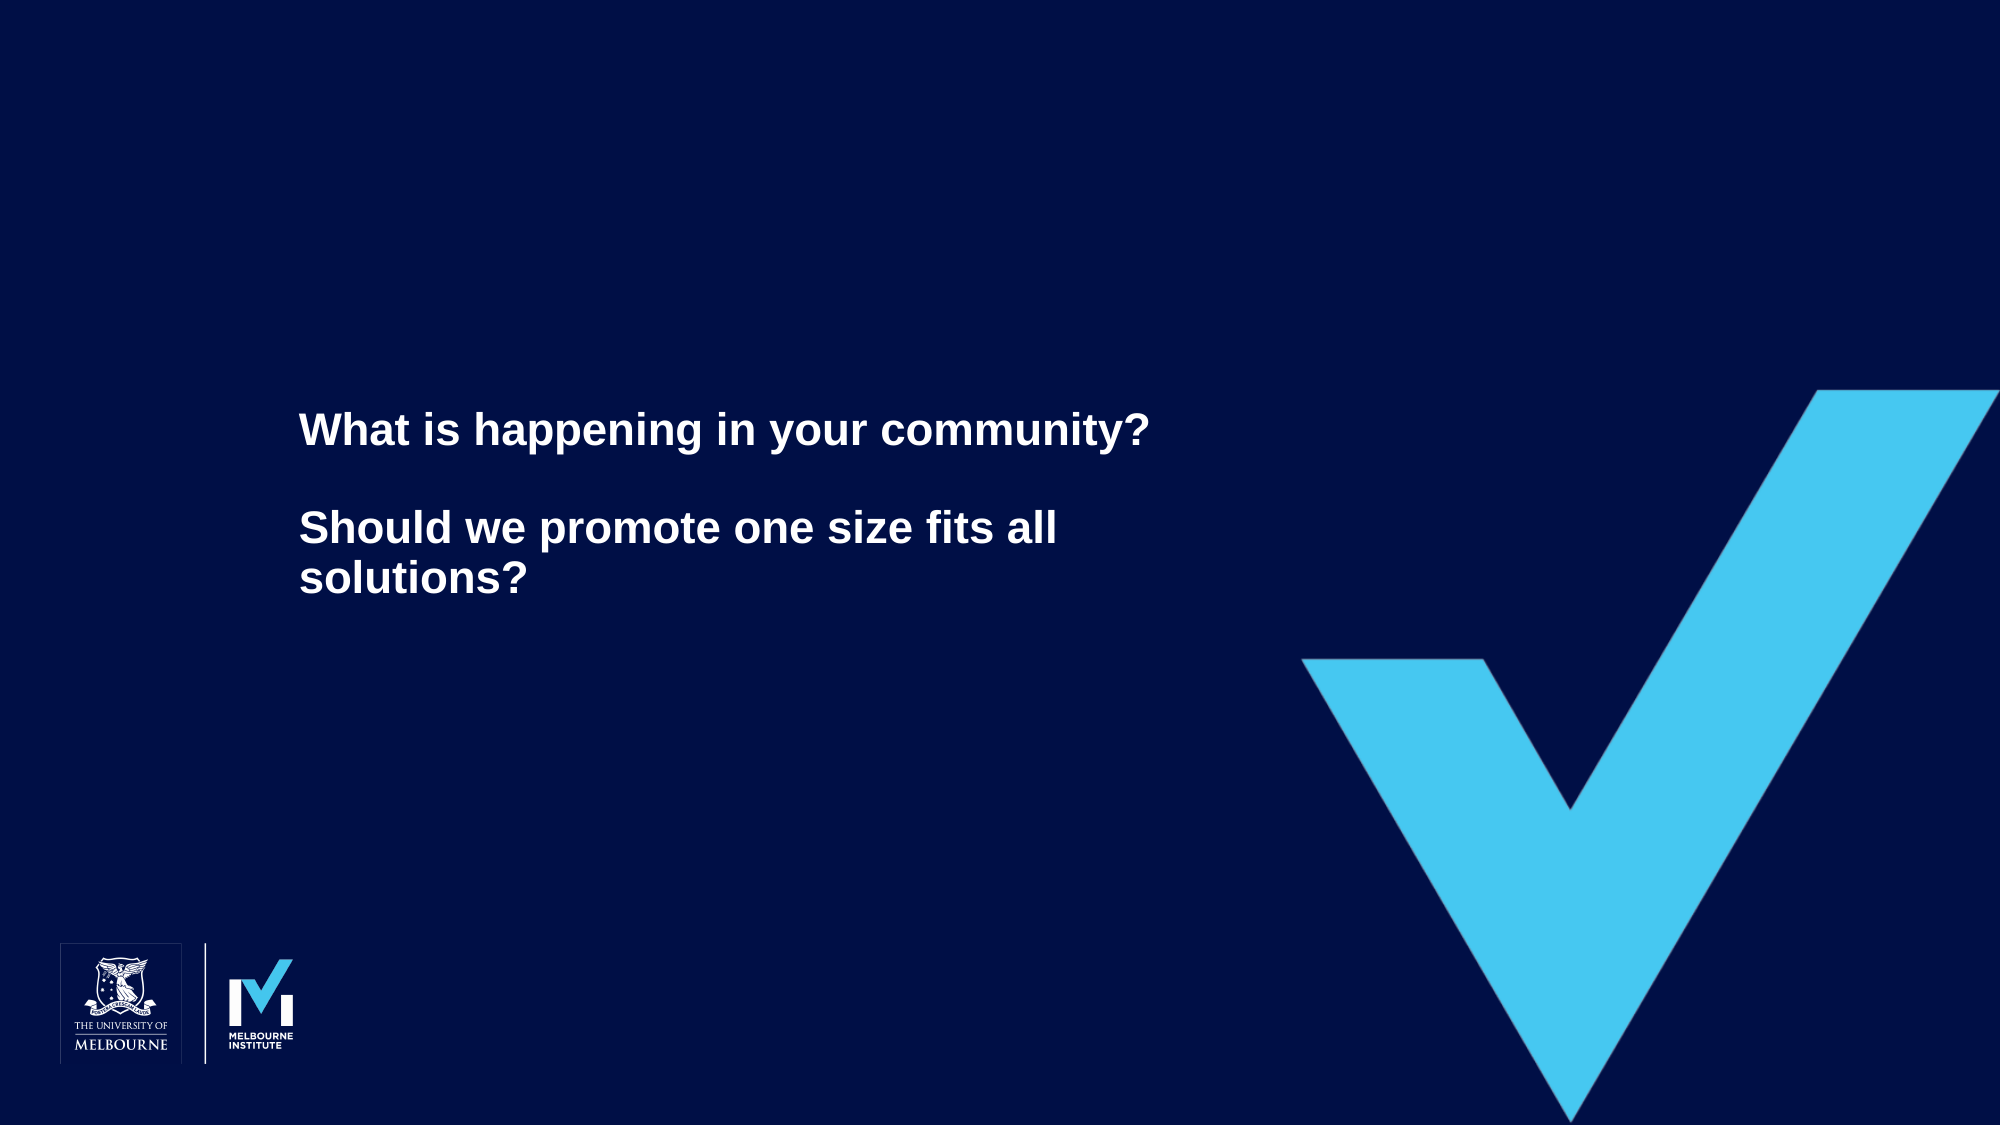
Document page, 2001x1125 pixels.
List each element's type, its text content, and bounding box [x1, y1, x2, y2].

title What is happening in your community? Should we promote one size fits all solutions? [298, 406, 1154, 629]
picture [1293, 382, 2001, 1125]
picture [37, 919, 317, 1088]
